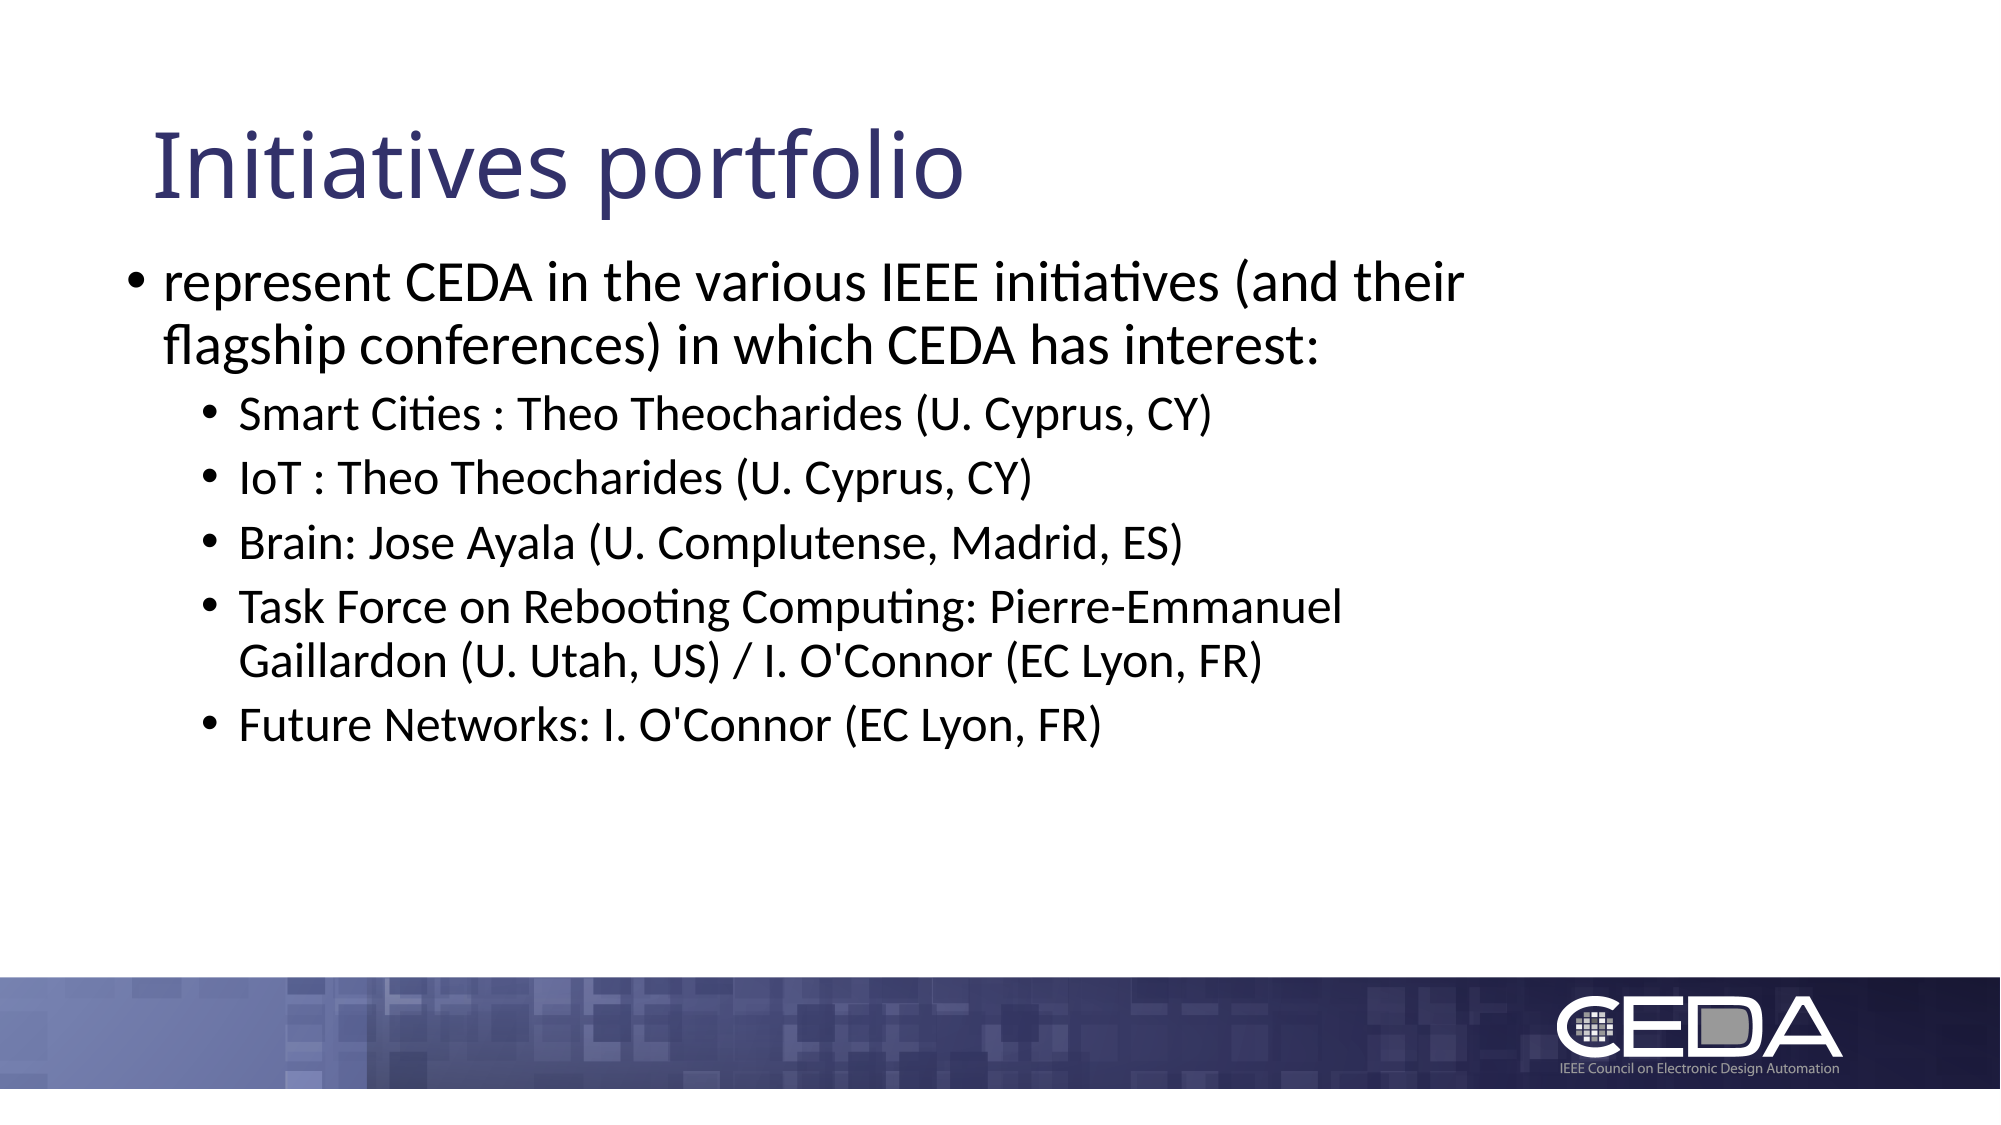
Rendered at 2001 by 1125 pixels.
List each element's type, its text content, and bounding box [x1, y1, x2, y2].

picture [0, 0, 2000, 1125]
title Initiatives portfolio [137, 59, 1863, 278]
list represent CEDA in the various IEEE initiatives (and their flagship conferences) in which CEDA has interest: Smart Cities : Theo Theocharides (U. Cyprus, CY) IoT : Theo Theocharides (U. Cyprus, CY) Brain: Jose Ayala (U. Complutense, Madrid, ES) Task Force on Rebooting Computing: Pierre-Emmanuel Gaillardon (U. Utah, US) / I. O'Connor (EC Lyon, FR) Future Networks: I. O'Connor (EC Lyon, FR) [111, 243, 1522, 992]
